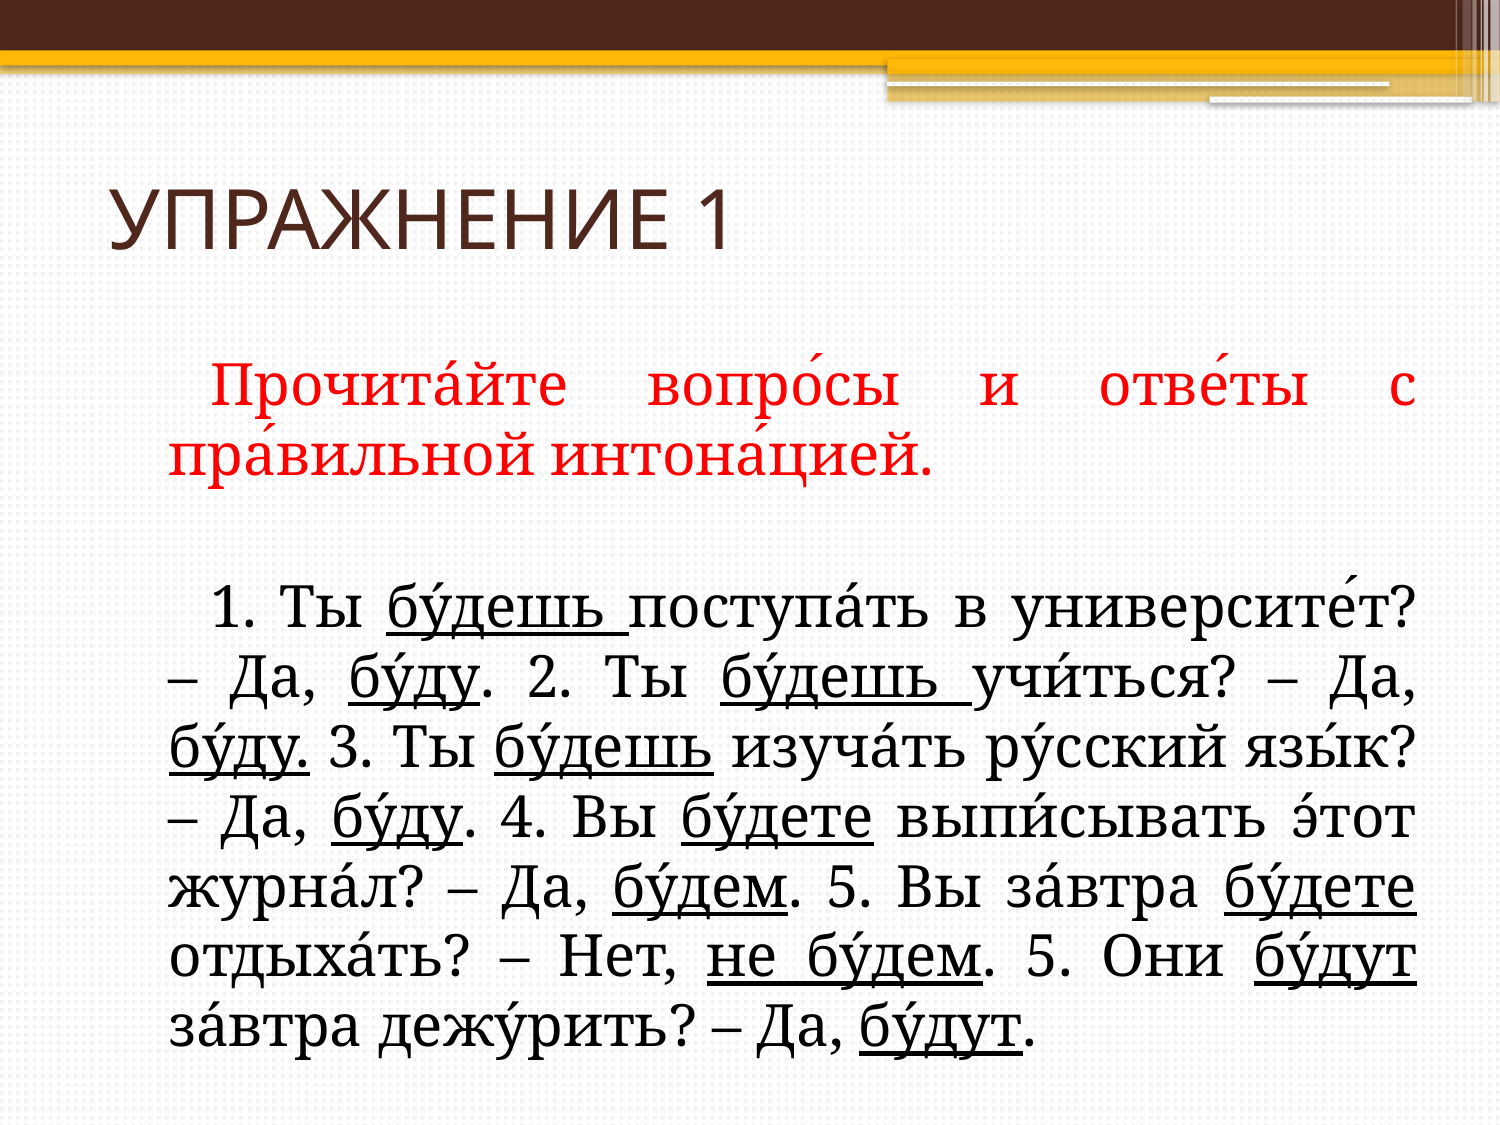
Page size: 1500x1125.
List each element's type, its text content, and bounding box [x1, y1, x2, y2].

title УПРАЖНЕНИЕ 1 [93, 128, 1444, 304]
list Прочита́йте вопро́сы и отве́ты с пра́вильной интона́цией. 1. Ты бу́дешь поступа́ть в университе́т? – Да, бу́ду. 2. Ты бу́дешь учи́ться? – Да, бу́ду. 3. Ты бу́дешь изуча́ть ру́сский язы́к? – Да, бу́ду. 4. Вы бу́дете выпи́сывать э́тот журна́л? – Да, бу́дем. 5. Вы за́втра бу́дете отдыха́ть? – Нет, не бу́дем. 5. Они бу́дут за́втра дежу́рить? – Да, бу́дут. [93, 339, 1432, 1073]
